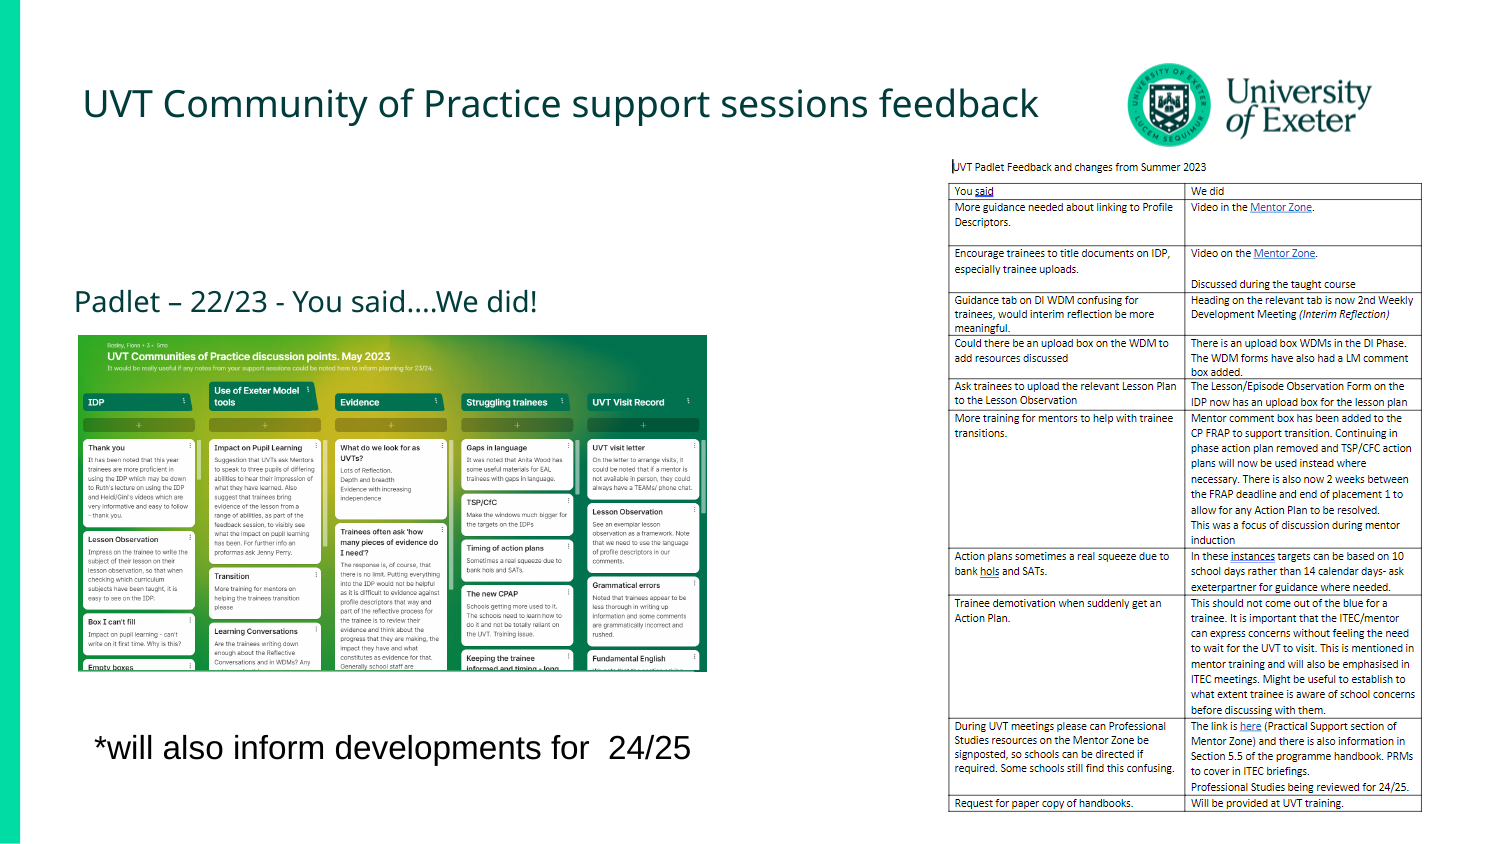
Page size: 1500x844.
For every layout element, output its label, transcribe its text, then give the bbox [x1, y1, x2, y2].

text_box *will also inform developments for 24/25 [79, 719, 791, 775]
list Padlet – 22/23 - You said....We did! [58, 233, 812, 844]
picture [78, 335, 707, 672]
picture [917, 16, 1447, 830]
title UVT Community of Practice support sessions feedback [67, 77, 1086, 234]
